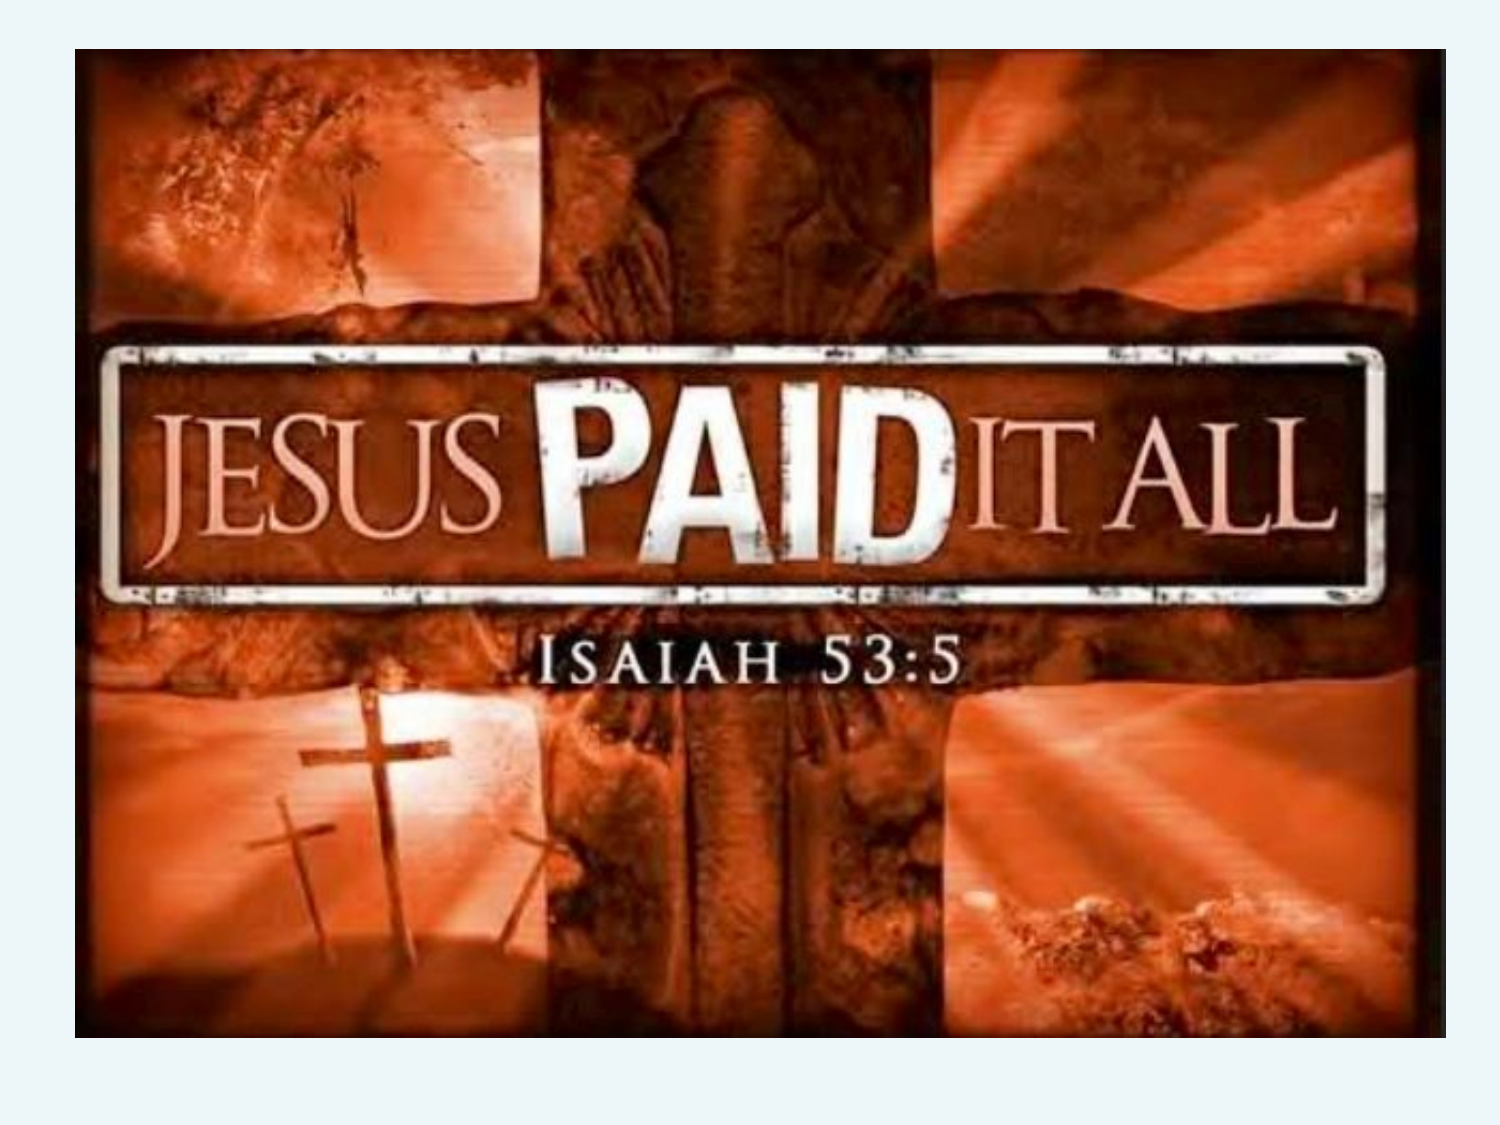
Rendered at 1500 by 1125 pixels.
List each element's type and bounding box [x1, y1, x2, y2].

list [74, 49, 1447, 1038]
